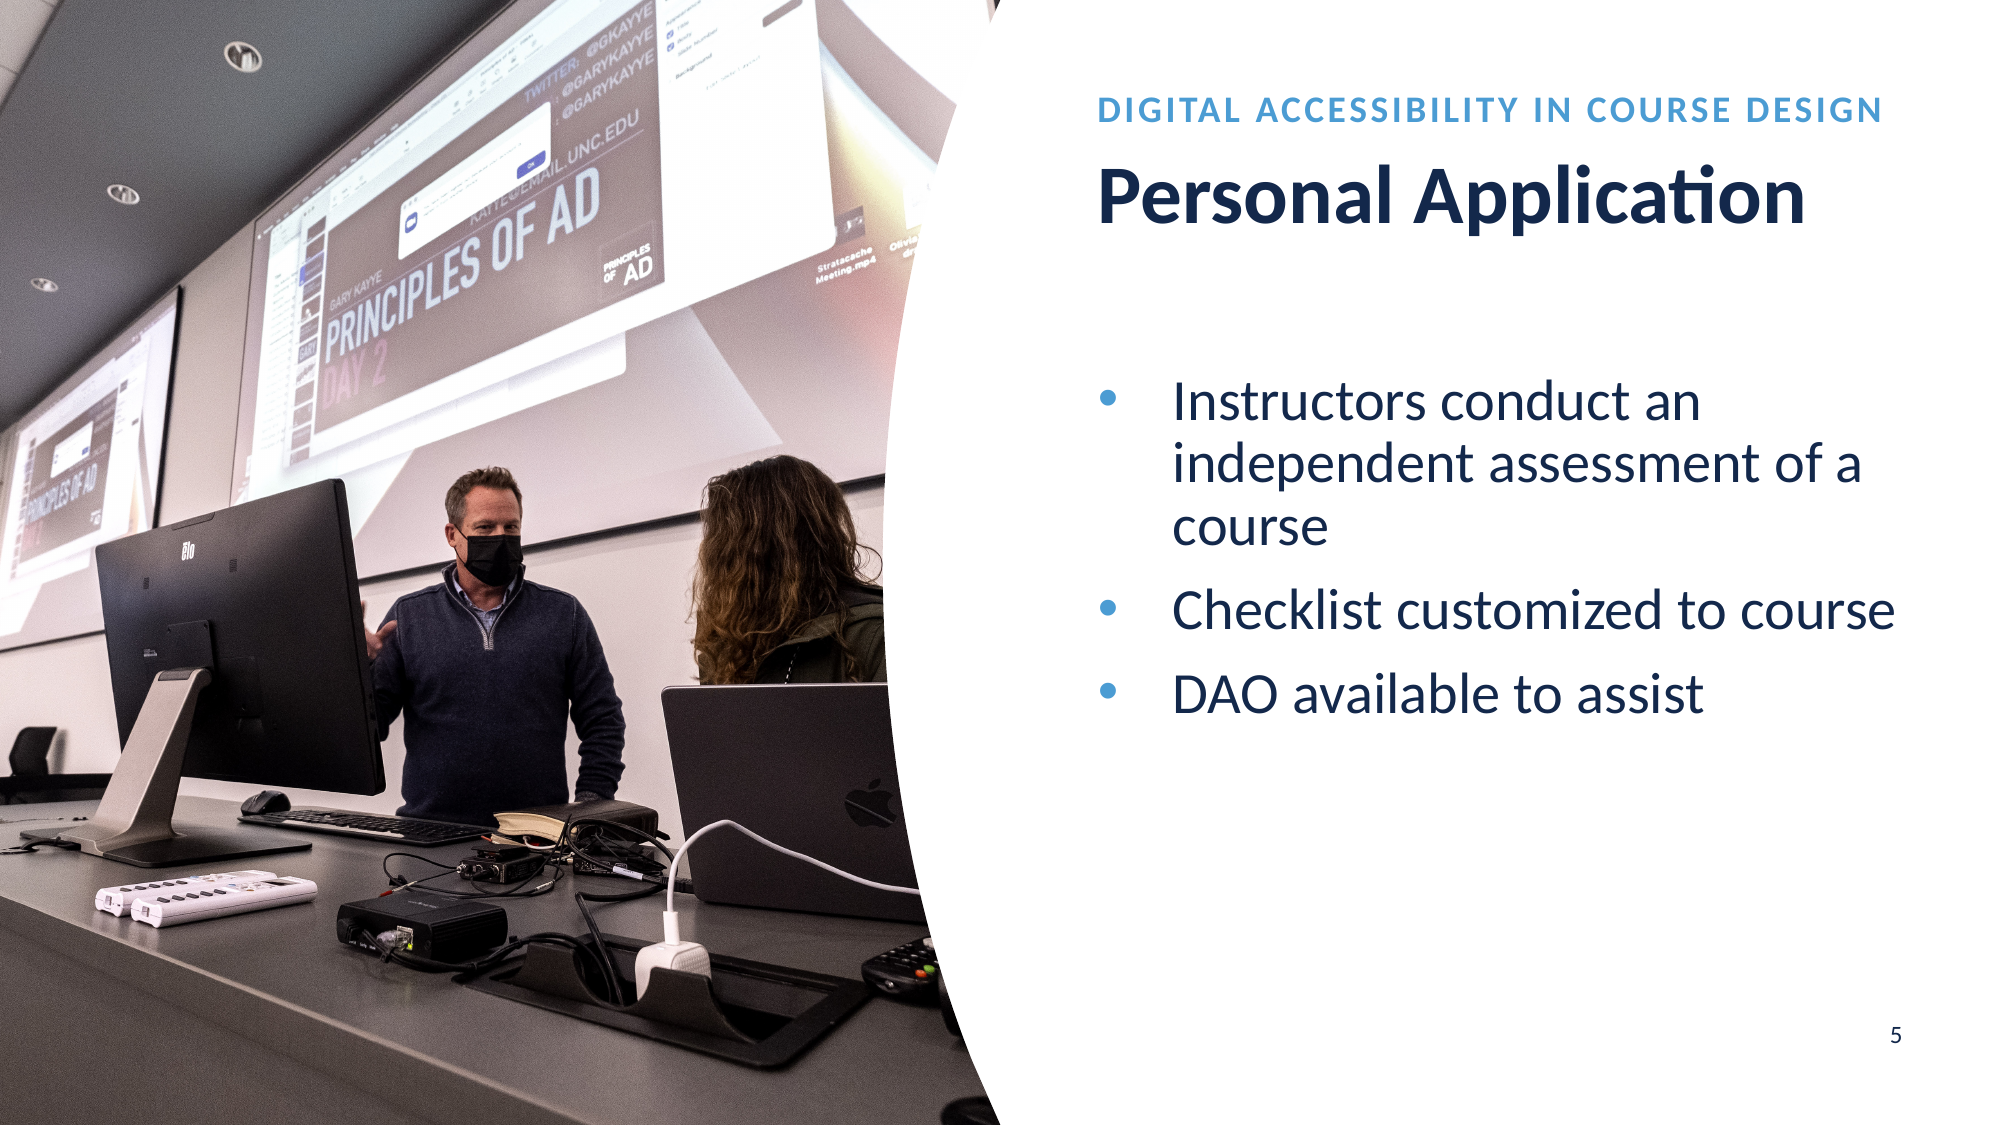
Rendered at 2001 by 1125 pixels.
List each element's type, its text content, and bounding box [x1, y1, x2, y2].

slide_number 5 [1473, 1012, 1918, 1054]
list Digital accessibility in course design [1082, 82, 1918, 143]
picture [0, 0, 1001, 1125]
list Instructors conduct an independent assessment of a course Checklist customized to course DAO available to assist [1082, 362, 1918, 942]
title Personal Application [1082, 143, 1918, 305]
